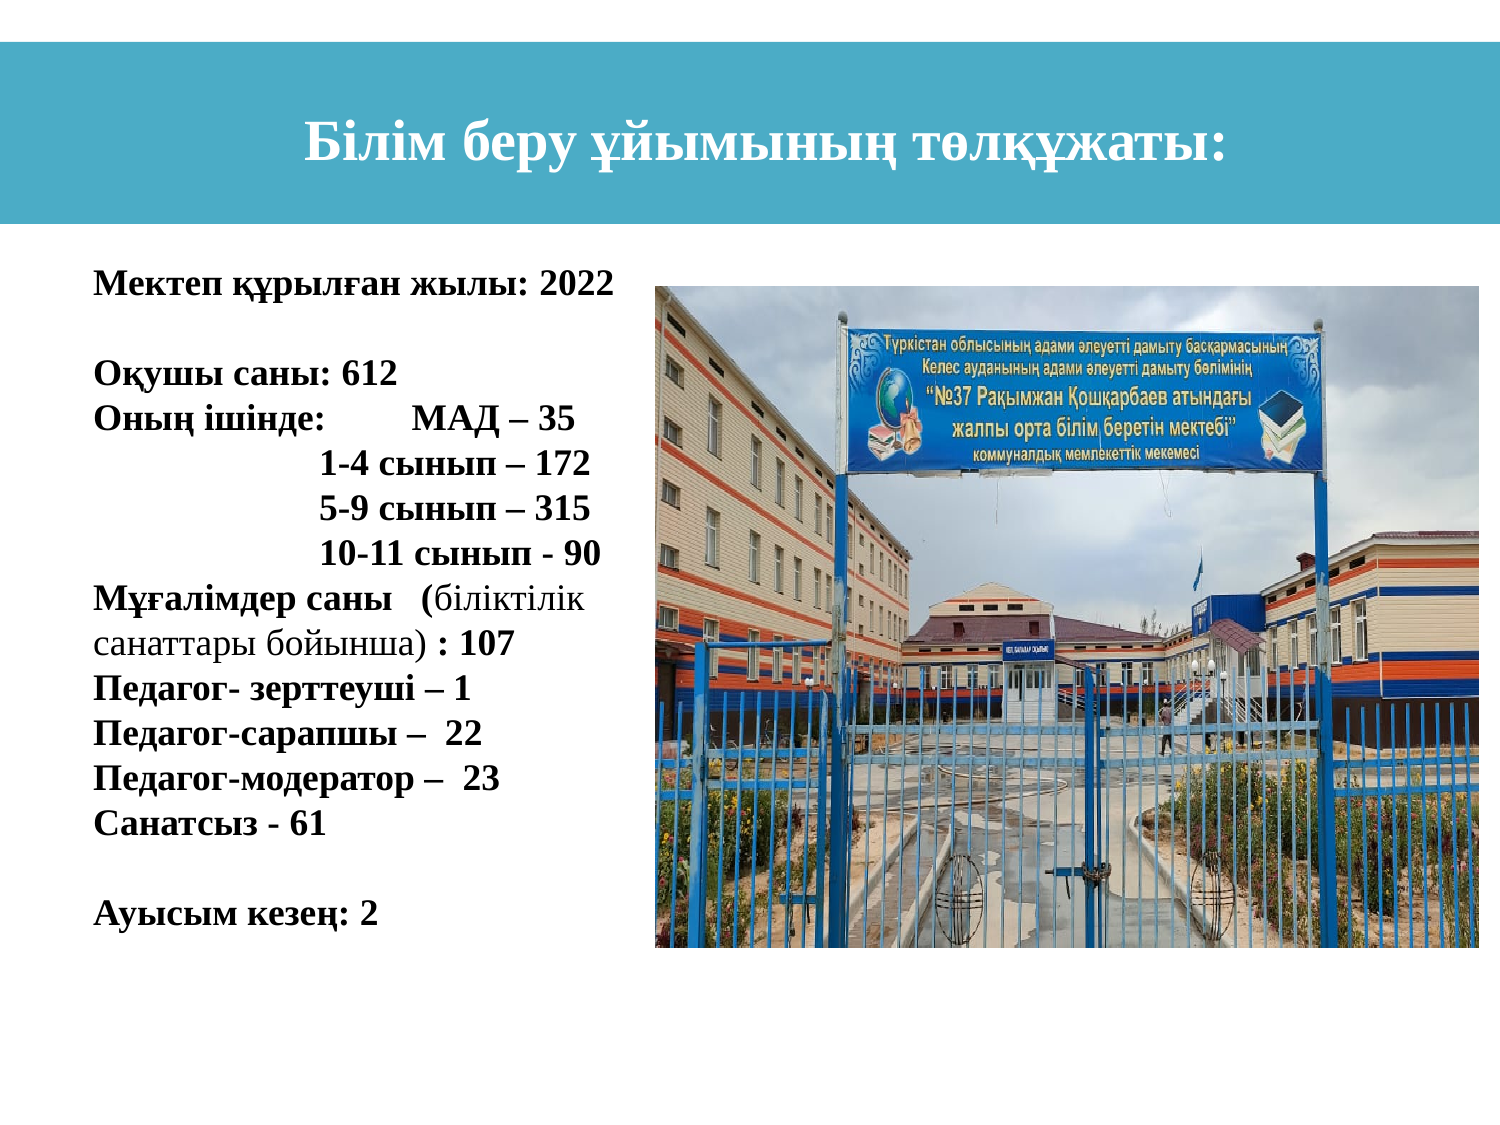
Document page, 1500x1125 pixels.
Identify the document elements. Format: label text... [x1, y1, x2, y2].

text_box Білім беру ұйымының төлқұжаты: [78, 95, 1455, 180]
text_box Мектеп құрылған жылы: 2022 Оқушы саны: 612 Оның ішінде: МАД – 35 1-4 сынып – 172 5-9 сынып – 315 10-11 сынып - 90 Мұғалімдер саны (біліктілік санаттары бойынша) : 107 Педагог- зерттеуші – 1 Педагог-сарапшы – 22 Педагог-модератор – 23 Санатсыз - 61 Ауысым кезең: 2 [78, 251, 632, 941]
text_box [0, 40, 1500, 226]
picture [655, 286, 1479, 949]
